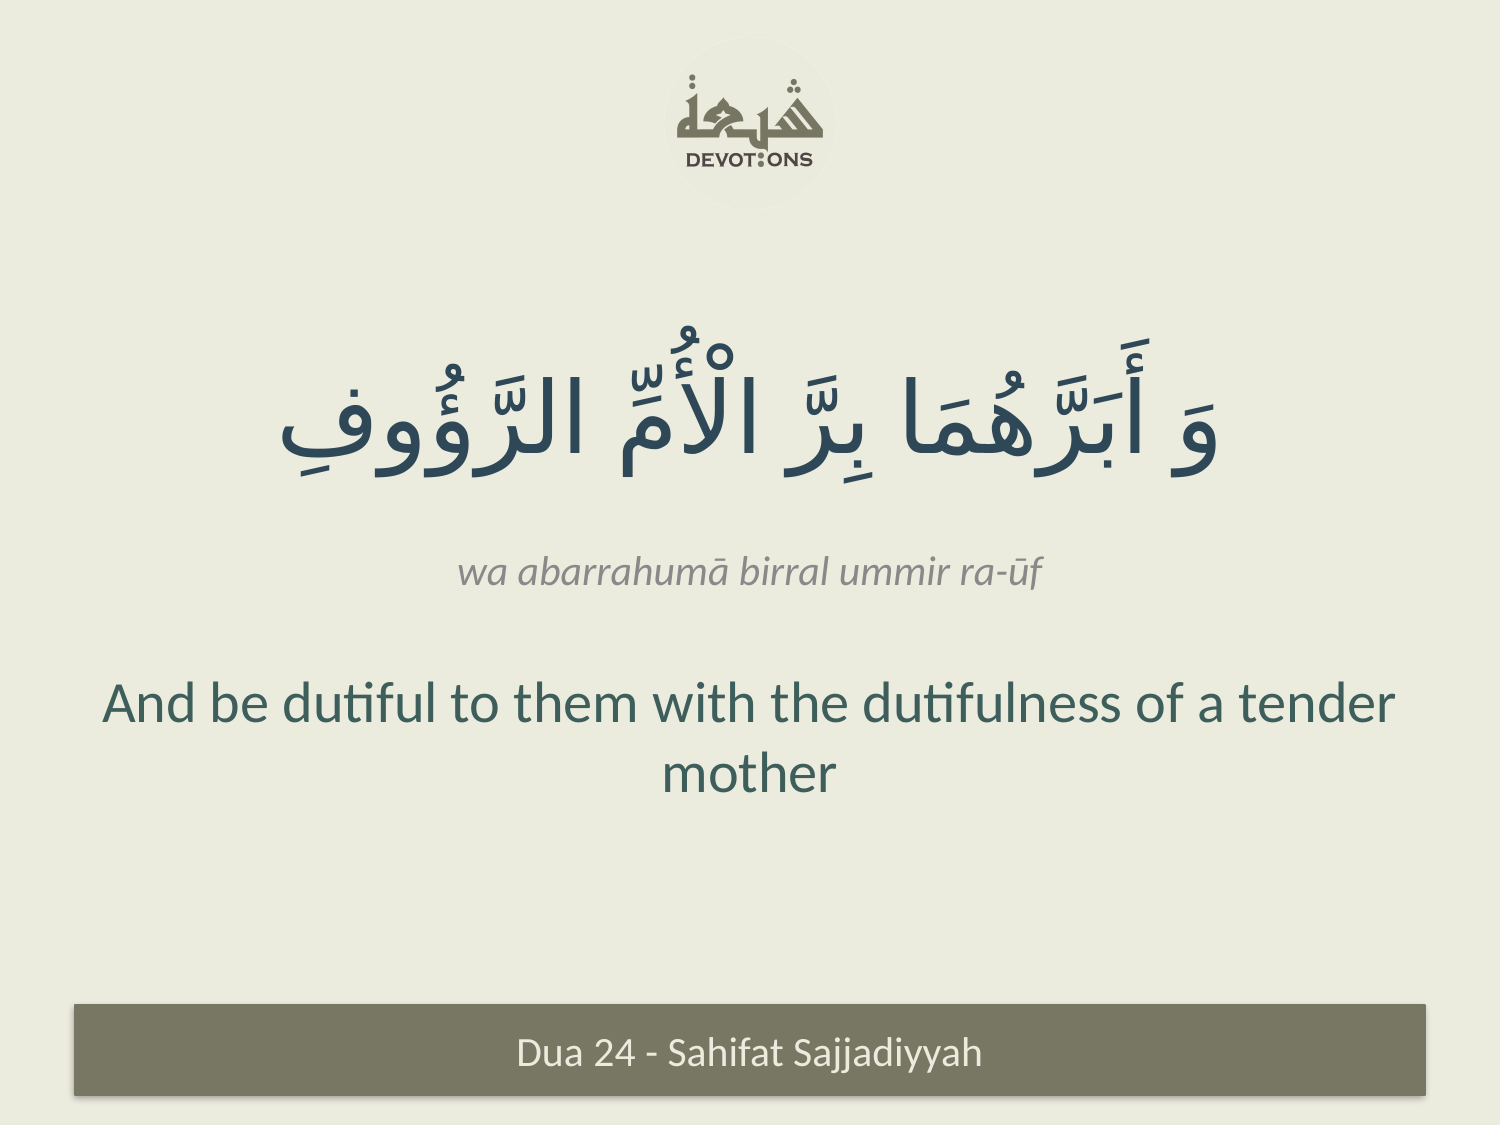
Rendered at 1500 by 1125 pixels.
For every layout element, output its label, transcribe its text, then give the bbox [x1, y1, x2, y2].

text_box [74, 1004, 1426, 1096]
picture [656, 29, 844, 218]
text_box Dua 24 - Sahifat Sajjadiyyah [501, 1017, 999, 1083]
text_box وَ أَبَرَّهُمَا بِرَّ الْأُمِّ الرَّؤُوفِ wa abarrahumā birral ummir ra-ūf And be dutiful to them with the dutifulness of a tender mother [74, 346, 1425, 811]
